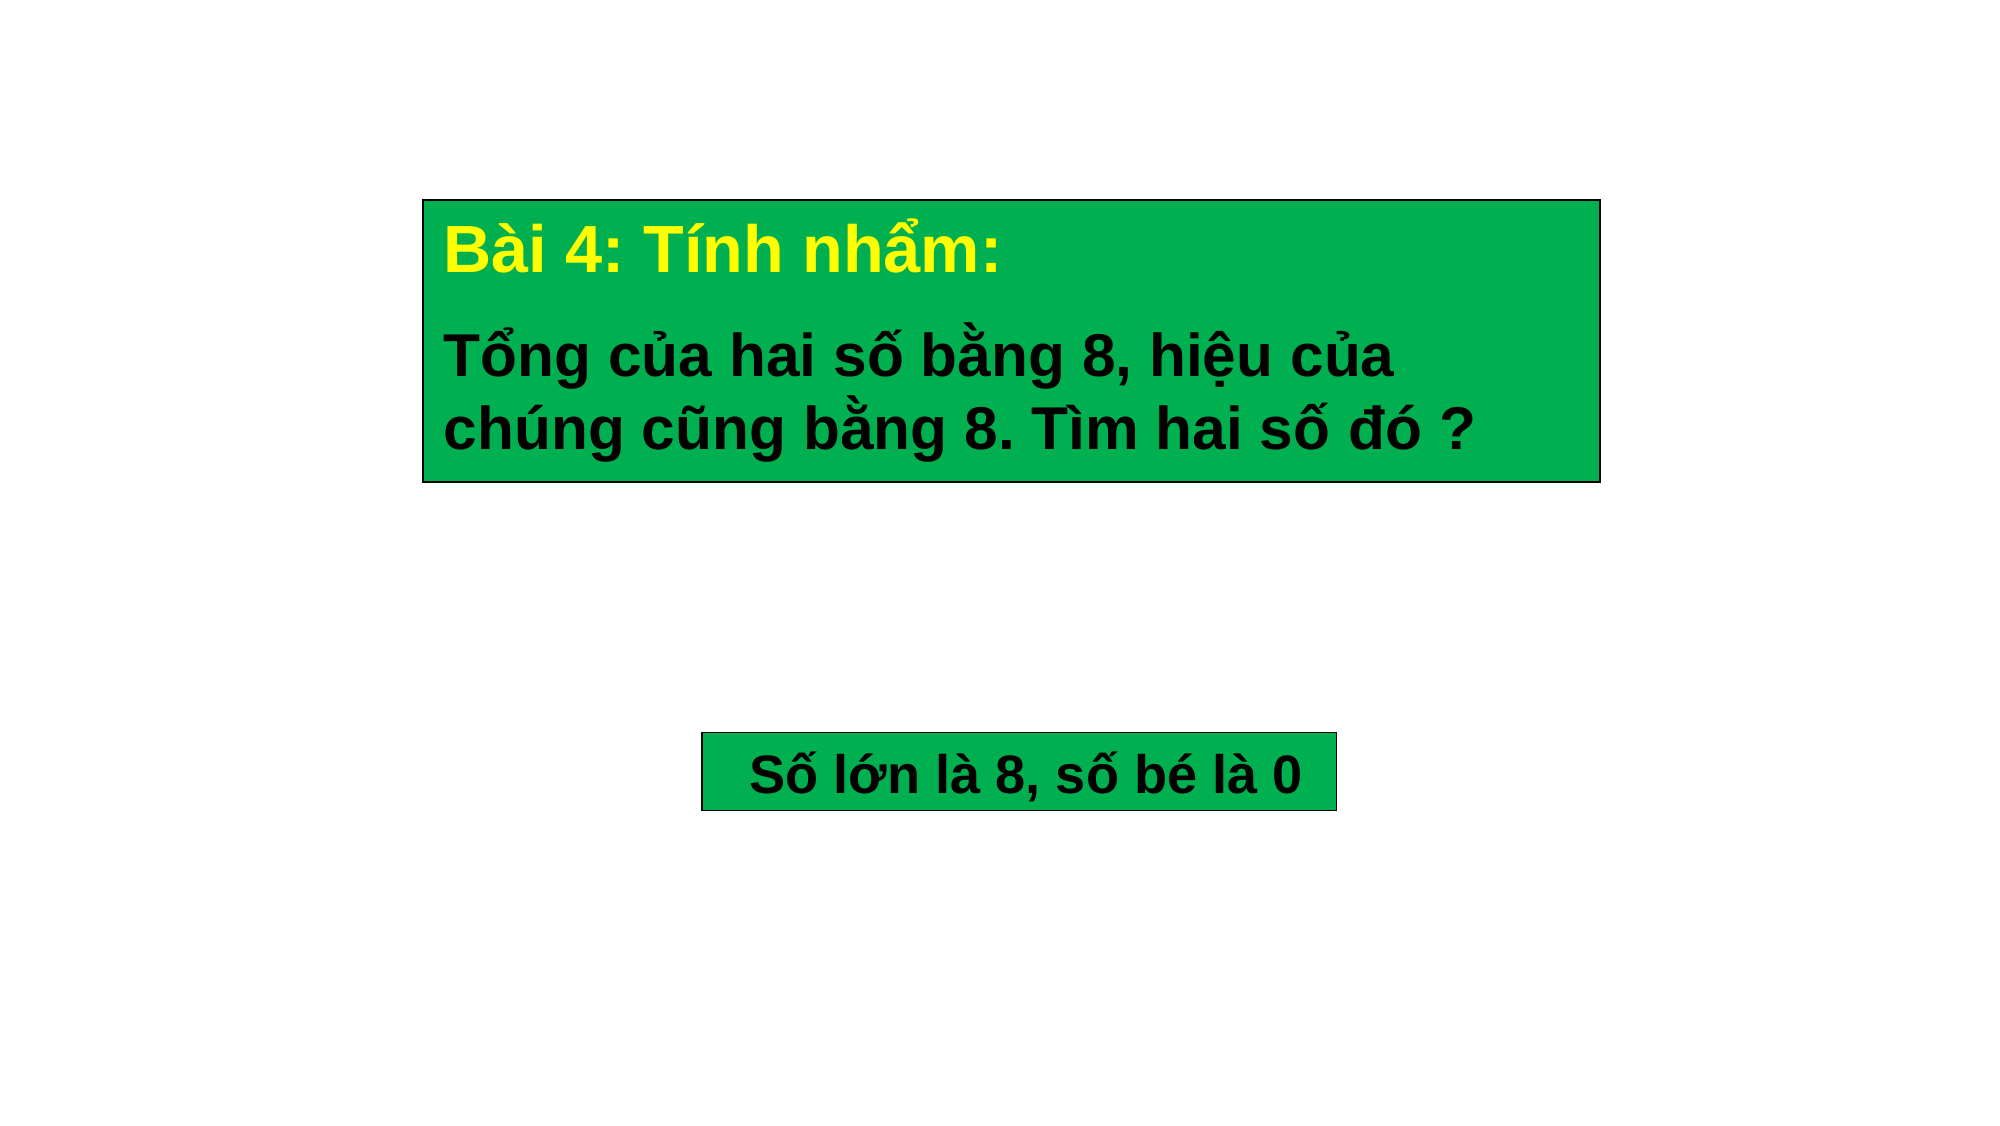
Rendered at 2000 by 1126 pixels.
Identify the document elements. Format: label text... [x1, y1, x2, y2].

text_box Bài 4: Tính nhẩm: Tổng của hai số bằng 8, hiệu của chúng cũng bằng 8. Tìm hai số đó ? [422, 199, 1600, 482]
text_box Số lớn là 8, số bé là 0 [701, 732, 1337, 811]
